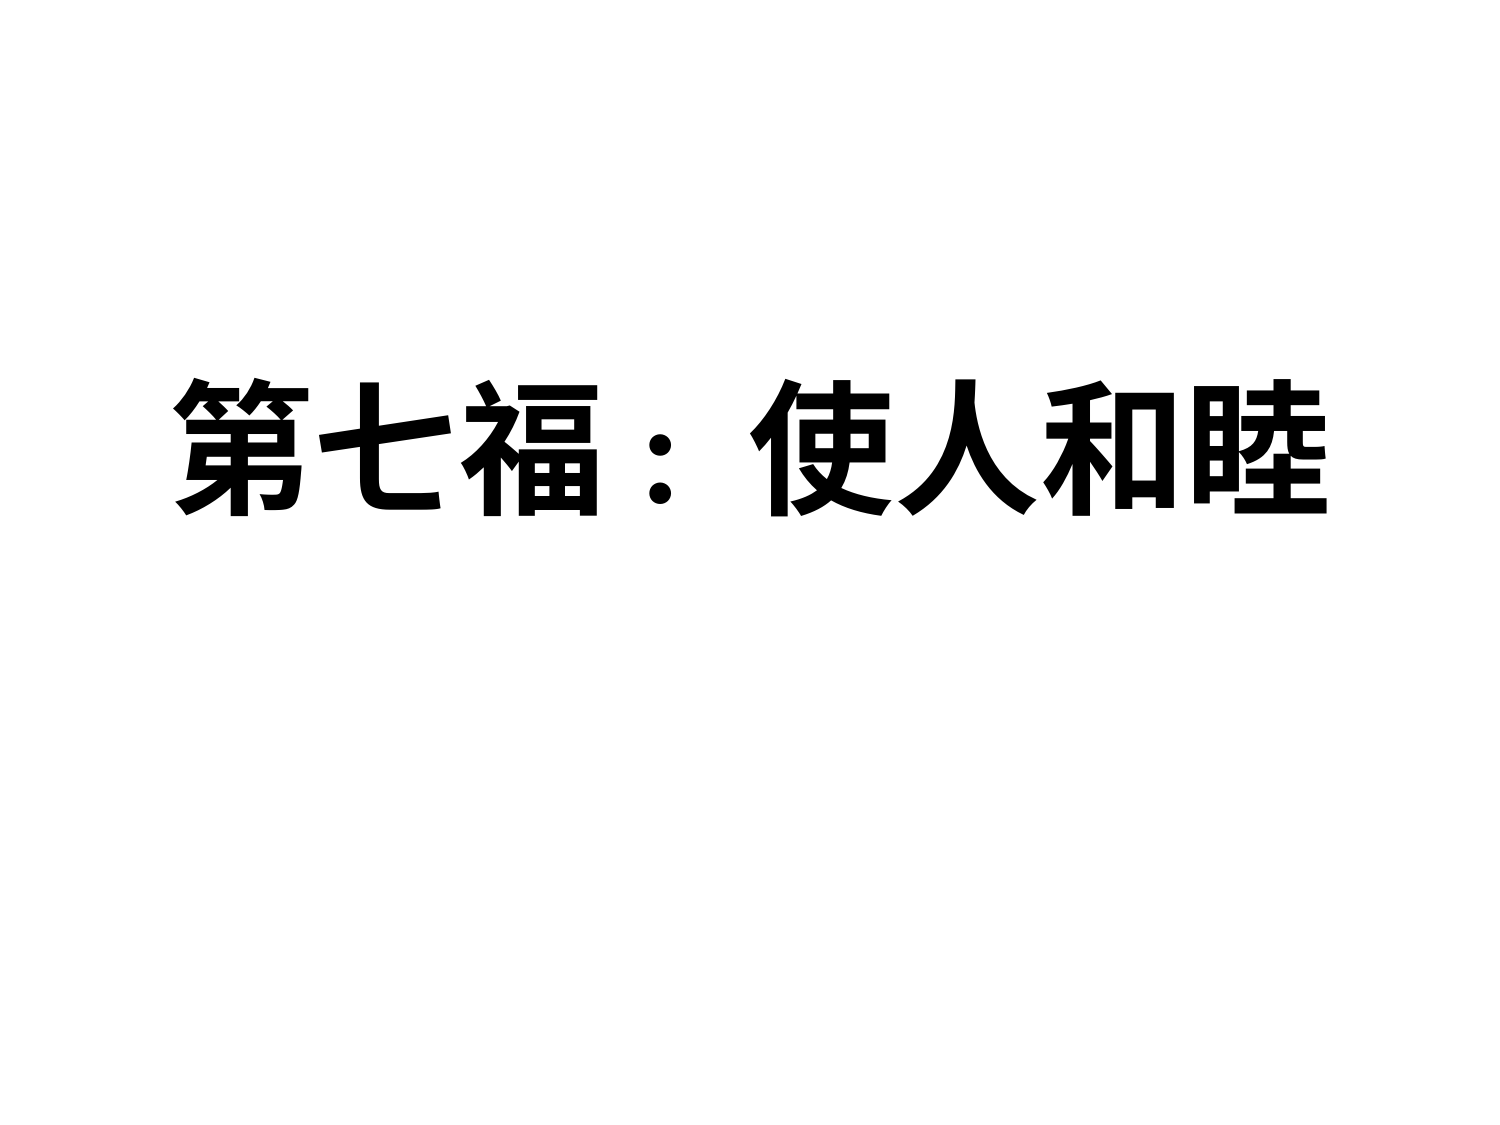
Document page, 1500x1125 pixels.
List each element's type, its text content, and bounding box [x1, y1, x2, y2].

title 第七福: 使人和睦 [112, 325, 1388, 717]
